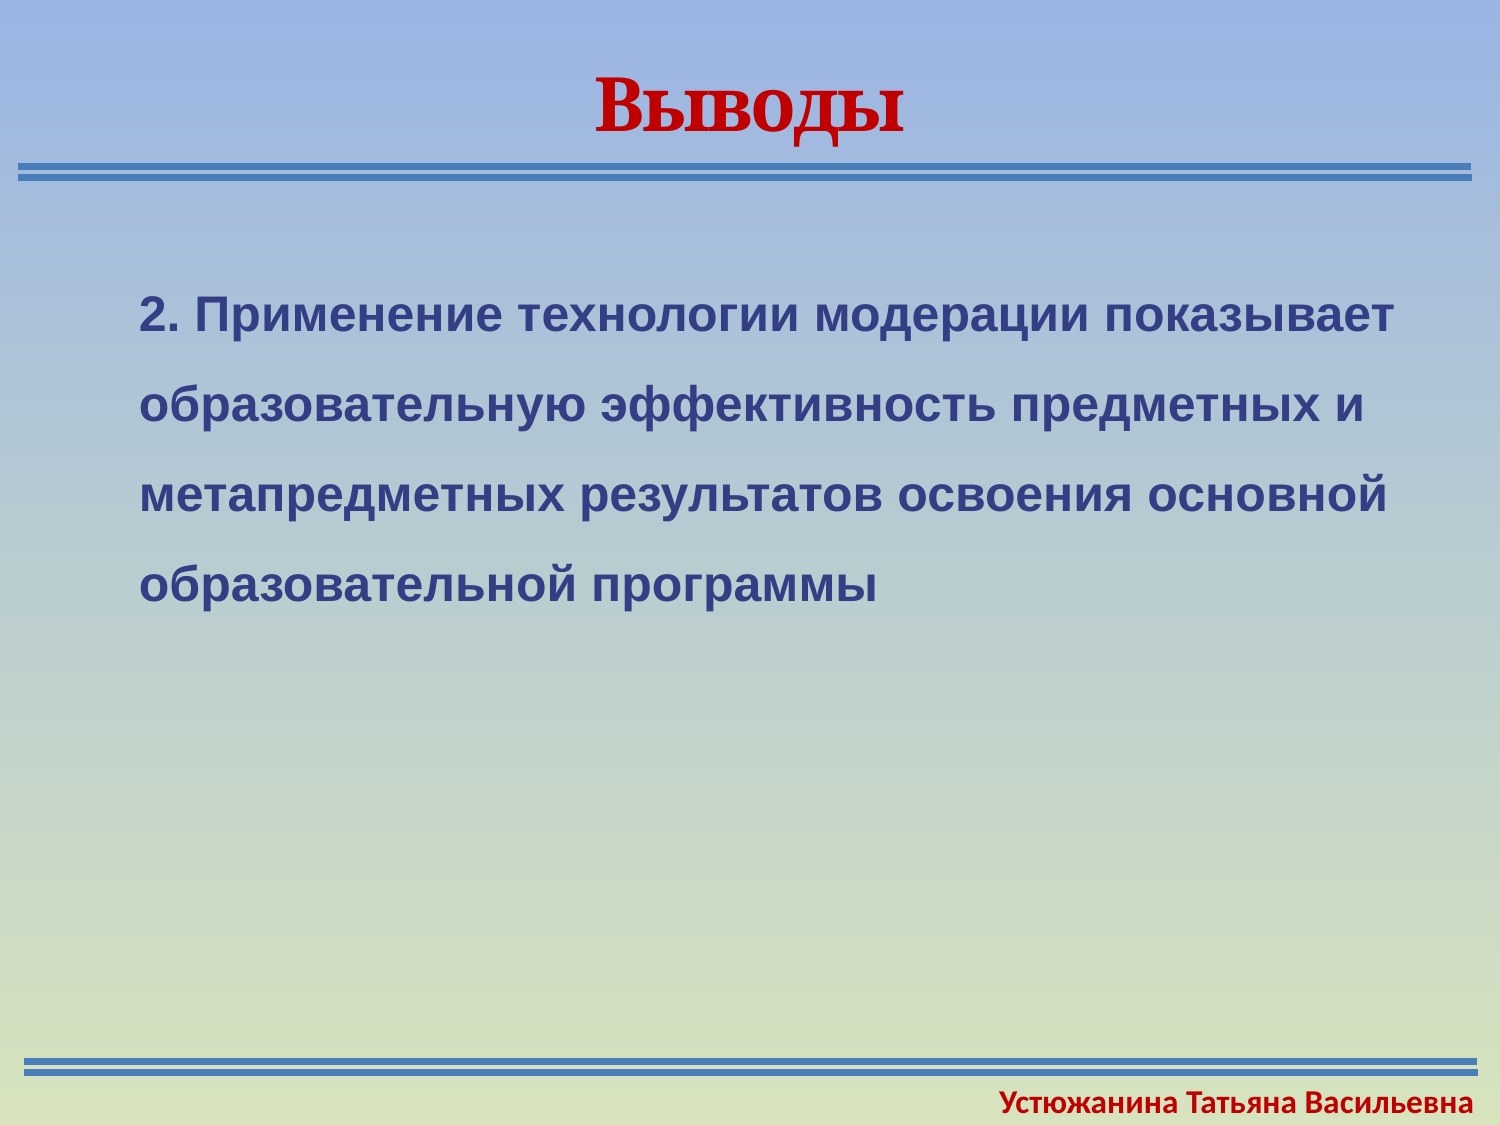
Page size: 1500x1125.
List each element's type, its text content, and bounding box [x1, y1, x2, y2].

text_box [17, 165, 1500, 1125]
title Выводы [75, 7, 1425, 163]
